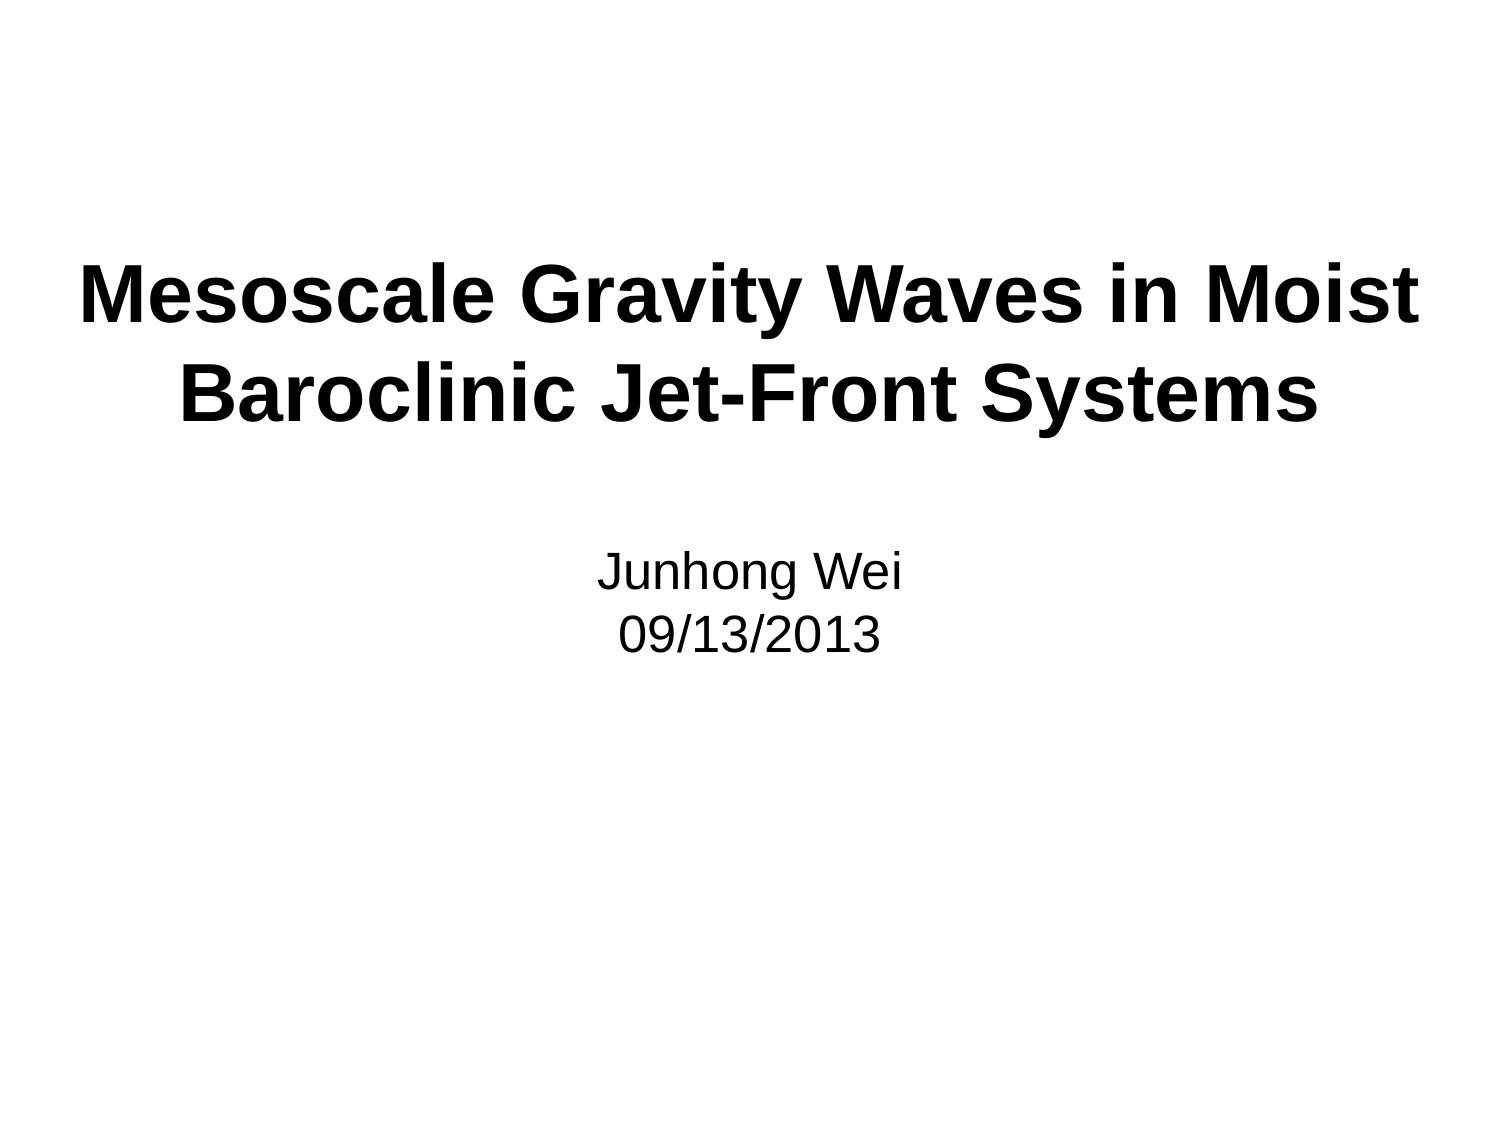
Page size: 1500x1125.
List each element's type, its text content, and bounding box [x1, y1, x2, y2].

title Mesoscale Gravity Waves in Moist Baroclinic Jet-Front Systems Junhong Wei 09/13/2013 [0, 229, 1500, 674]
